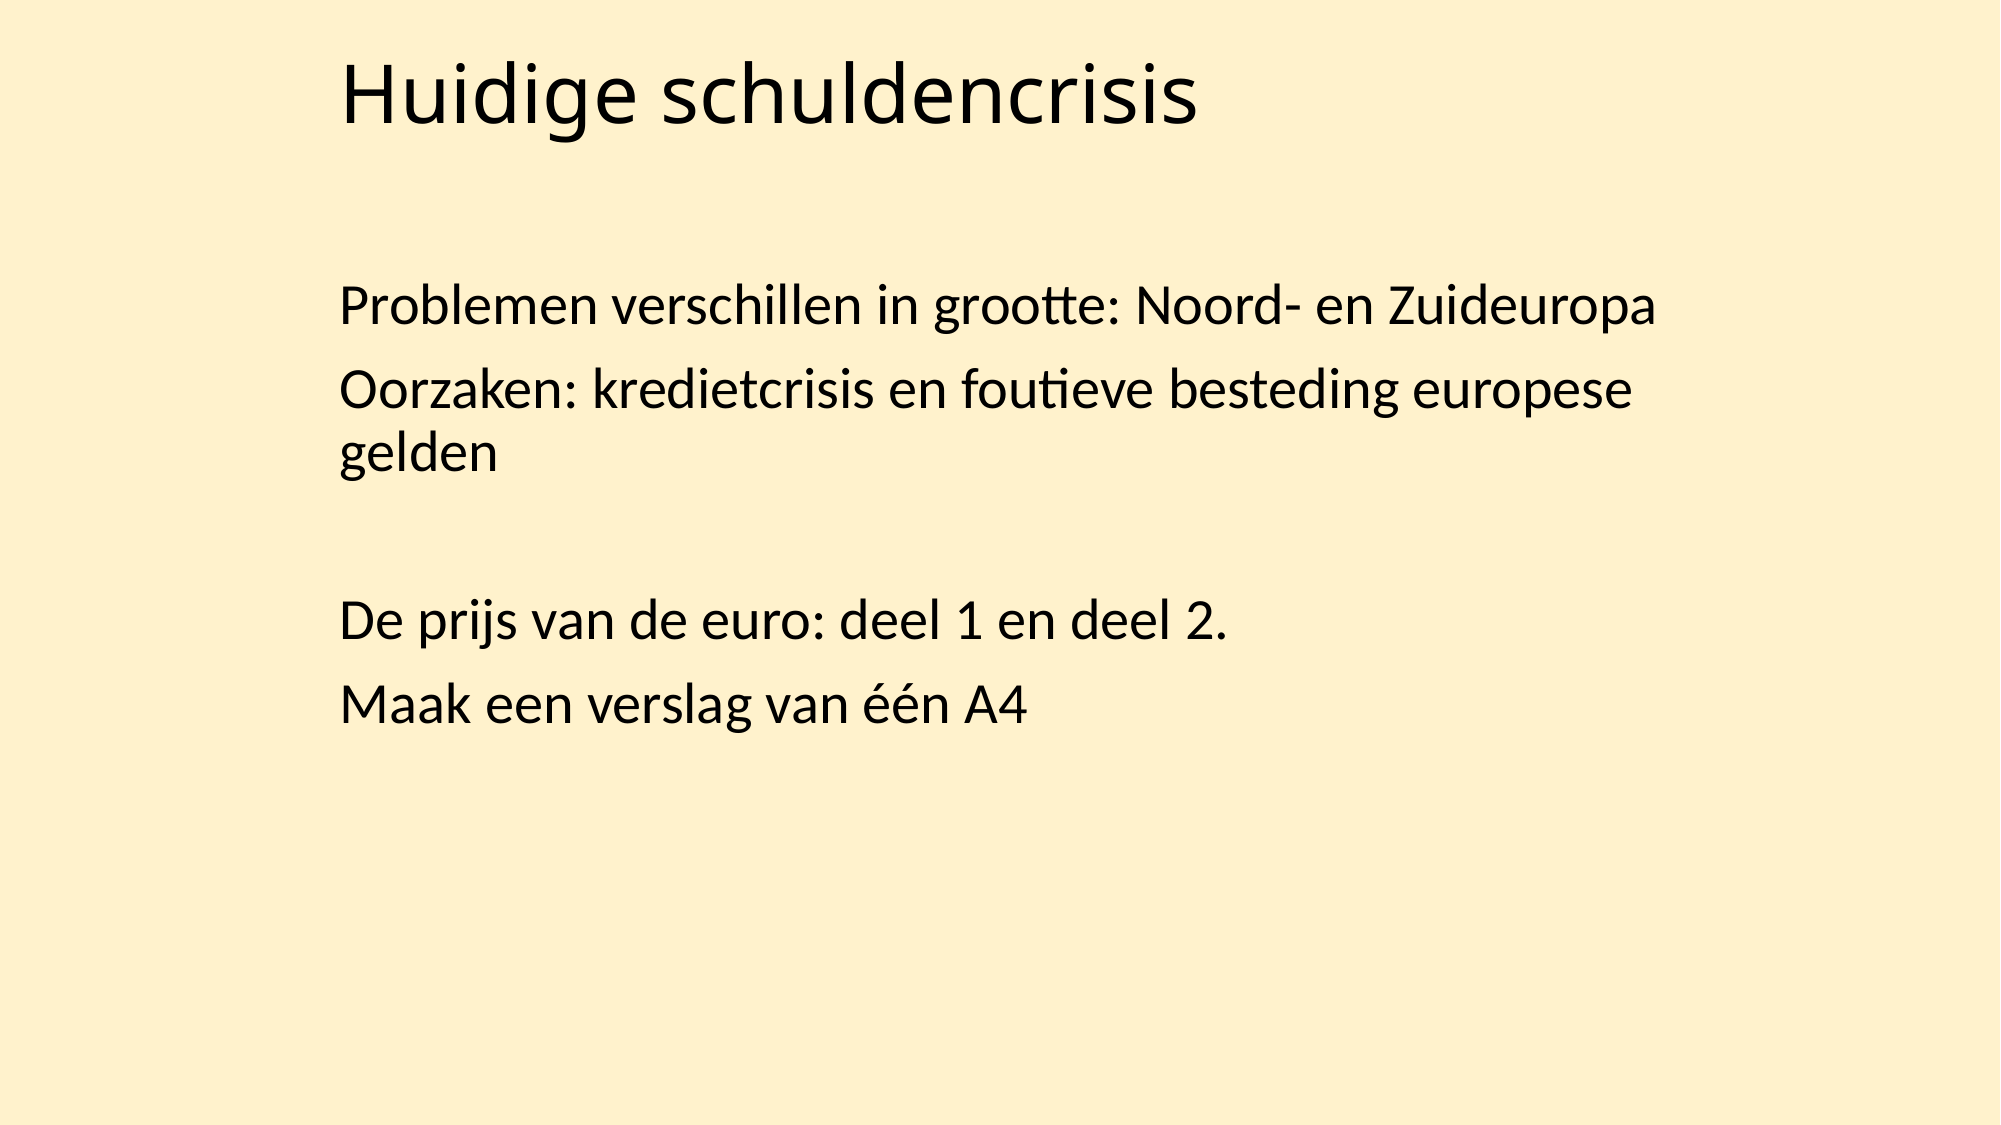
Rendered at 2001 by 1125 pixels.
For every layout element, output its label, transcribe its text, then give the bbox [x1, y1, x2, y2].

list Problemen verschillen in grootte: Noord- en Zuideuropa Oorzaken: kredietcrisis en foutieve besteding europese gelden De prijs van de euro: deel 1 en deel 2. Maak een verslag van één A4 [324, 267, 1675, 970]
title Huidige schuldencrisis [324, 45, 1675, 149]
